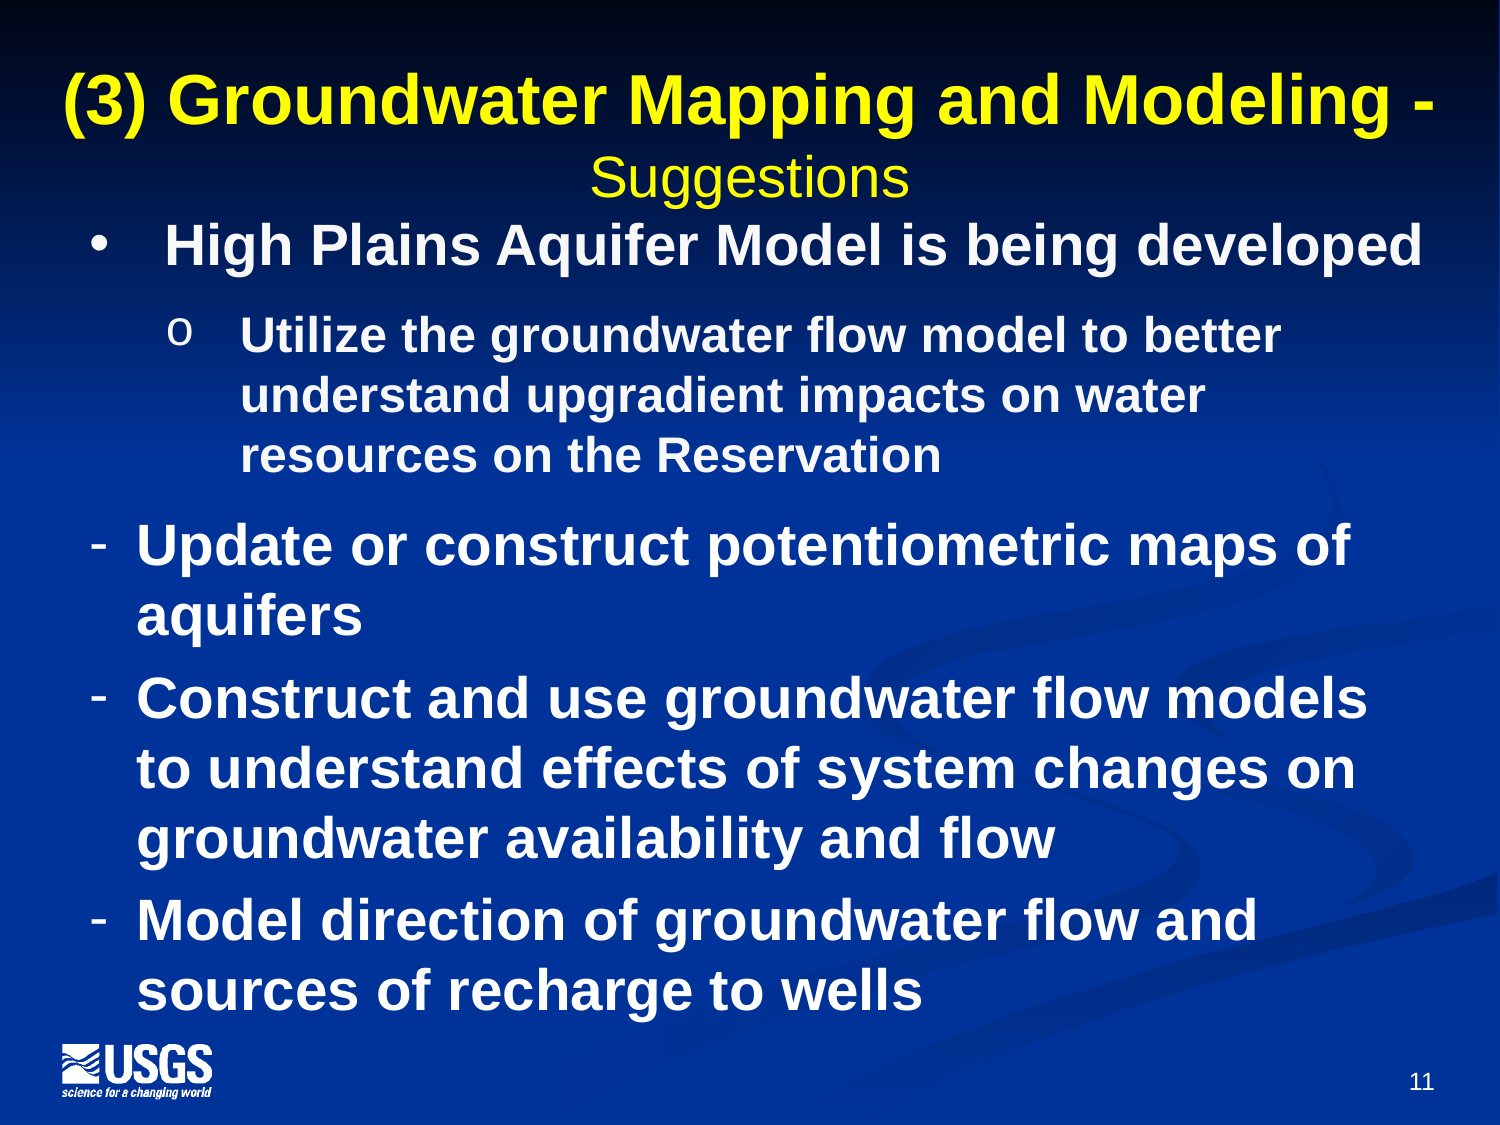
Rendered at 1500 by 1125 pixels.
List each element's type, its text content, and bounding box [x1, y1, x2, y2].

title (3) Groundwater Mapping and Modeling - Suggestions [0, 49, 1500, 213]
text_box High Plains Aquifer Model is being developed Utilize the groundwater flow model to better understand upgradient impacts on water resources on the Reservation Update or construct potentiometric maps of aquifers Construct and use groundwater flow models to understand effects of system changes on groundwater availability and flow Model direction of groundwater flow and sources of recharge to wells [74, 199, 1455, 1030]
slide_number 11 [1099, 1030, 1451, 1104]
